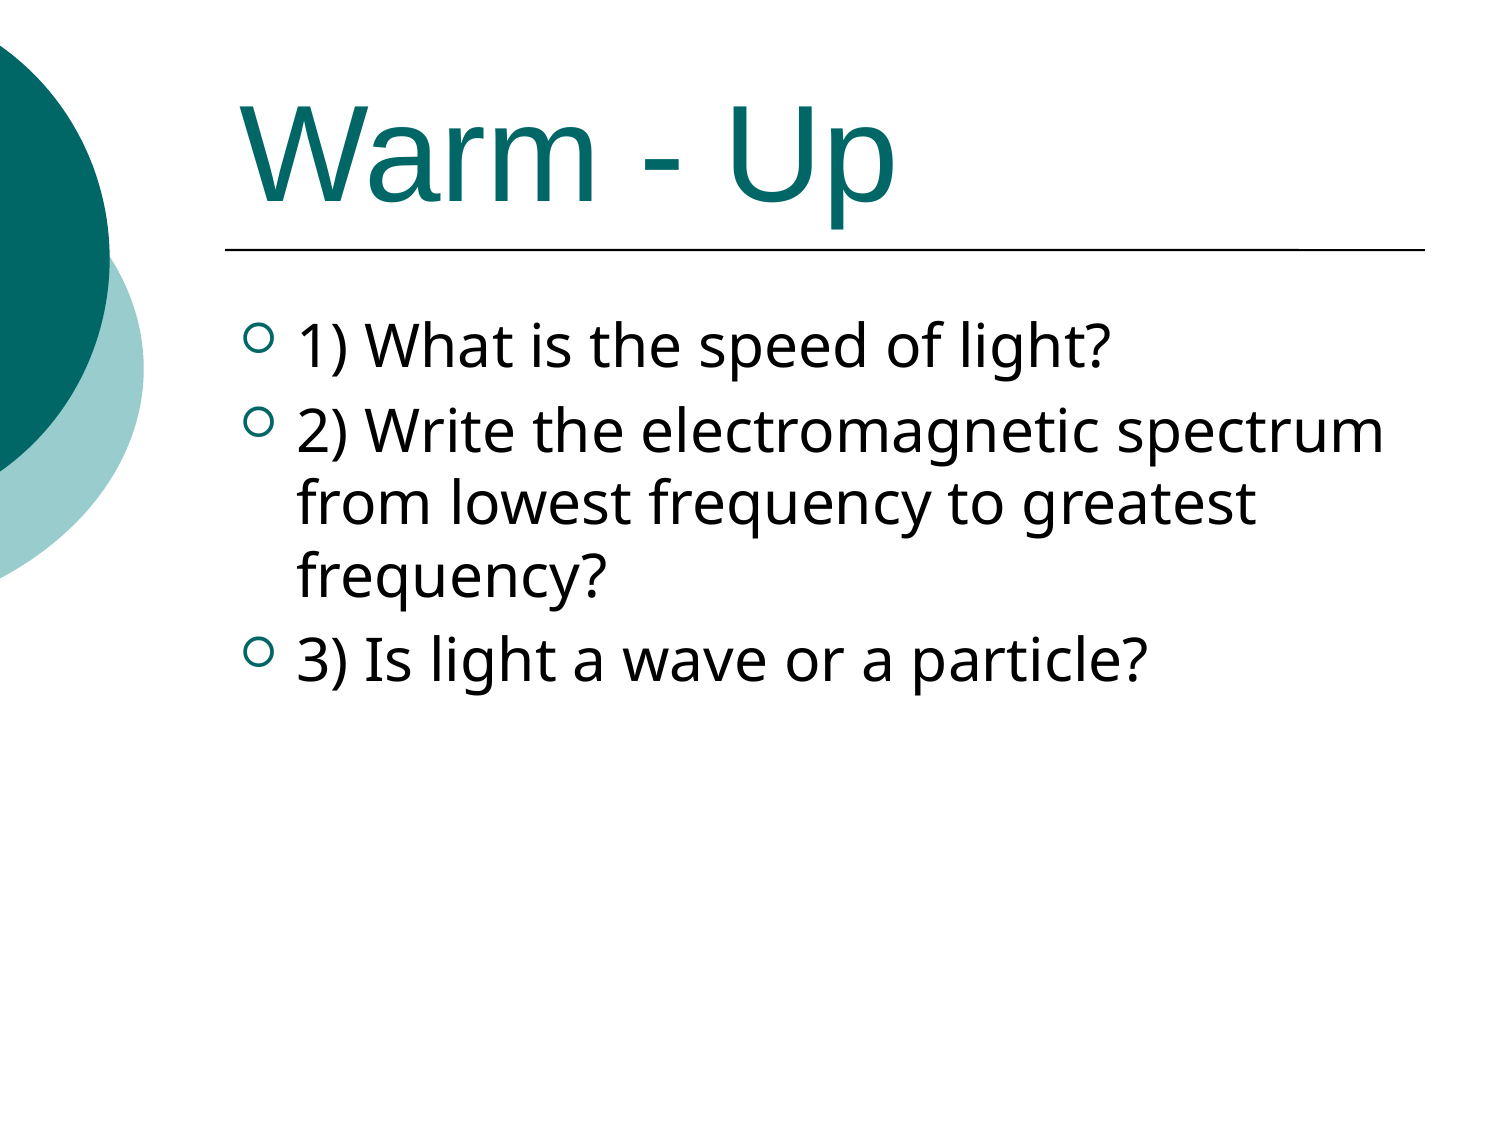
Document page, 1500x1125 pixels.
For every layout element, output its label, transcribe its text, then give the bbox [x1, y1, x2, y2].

title Warm - Up [224, 49, 1425, 238]
list 1) What is the speed of light? 2) Write the electromagnetic spectrum from lowest frequency to greatest frequency? 3) Is light a wave or a particle? [224, 299, 1425, 975]
